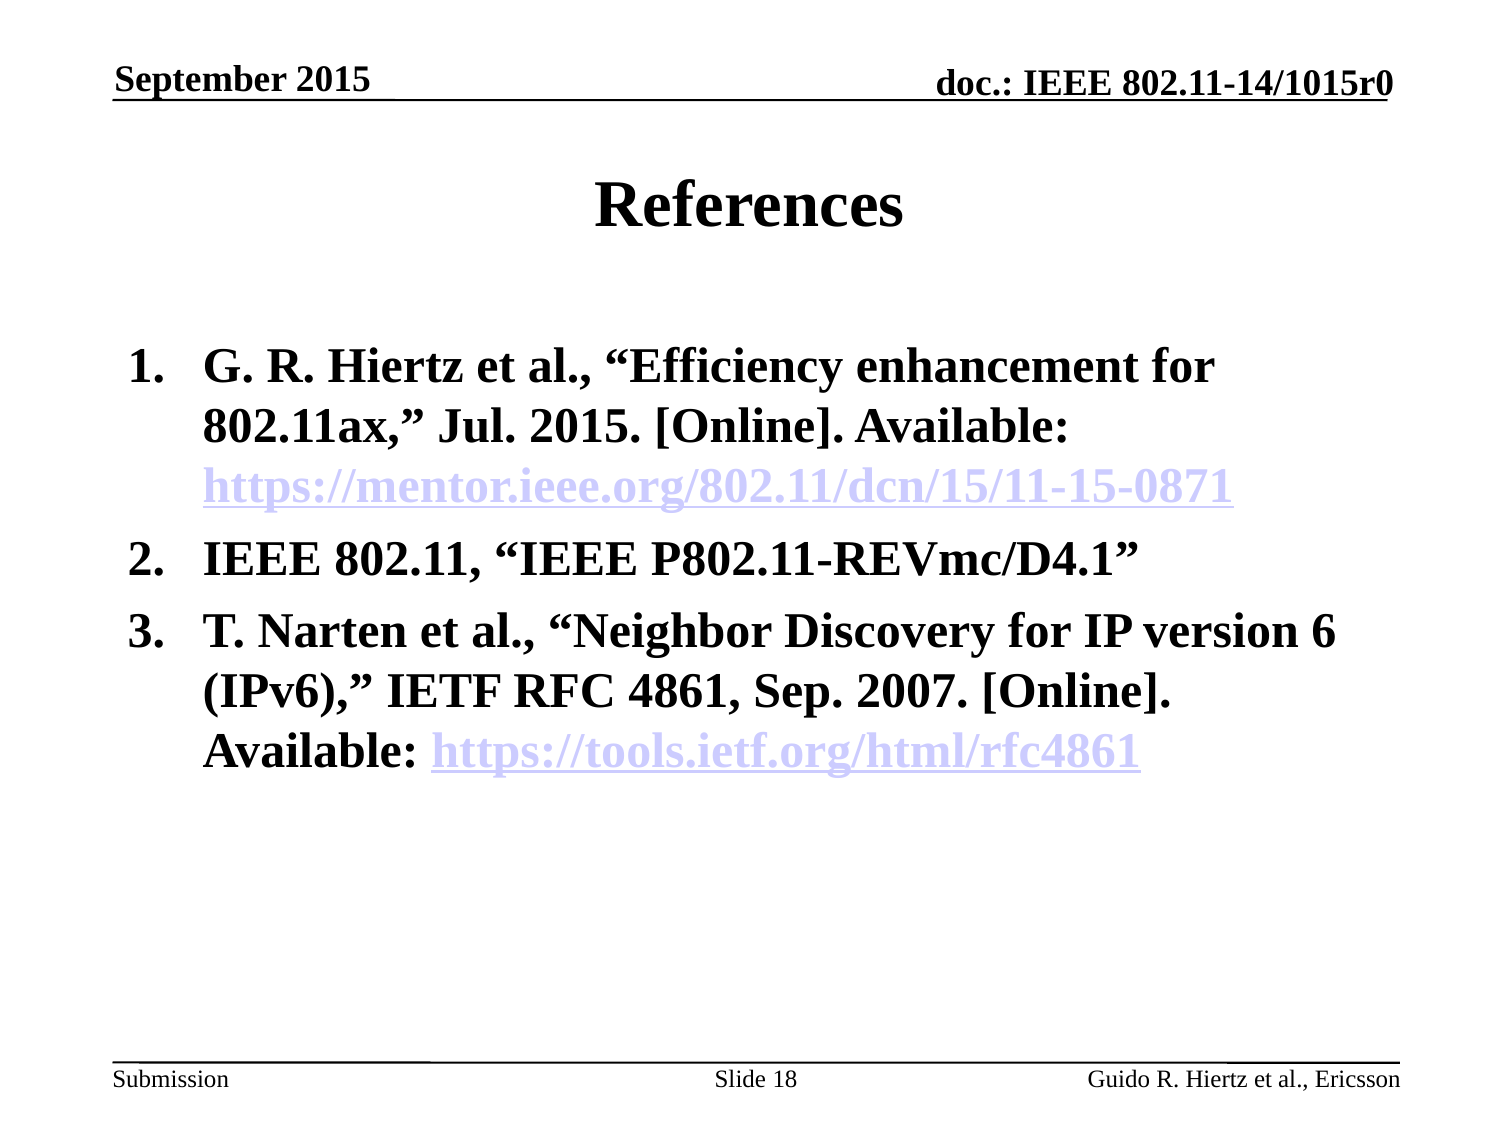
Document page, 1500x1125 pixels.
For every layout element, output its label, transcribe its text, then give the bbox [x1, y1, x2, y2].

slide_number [114, 54, 423, 100]
slide_number Slide 18 [712, 1061, 800, 1123]
list G. R. Hiertz et al., “Efficiency enhancement for 802.11ax,” Jul. 2015. [Online]. Available: https://mentor.ieee.org/802.11/dcn/15/11-15-0871 IEEE 802.11, “IEEE P802.11-REVmc/D4.1” T. Narten et al., “Neighbor Discovery for IP version 6 (IPv6),” IETF RFC 4861, Sep. 2007. [Online]. Available: https://tools.ietf.org/html/rfc4861 [112, 324, 1388, 1000]
title References [112, 112, 1388, 288]
footer Guido R. Hiertz et al., Ericsson [878, 1061, 1402, 1093]
